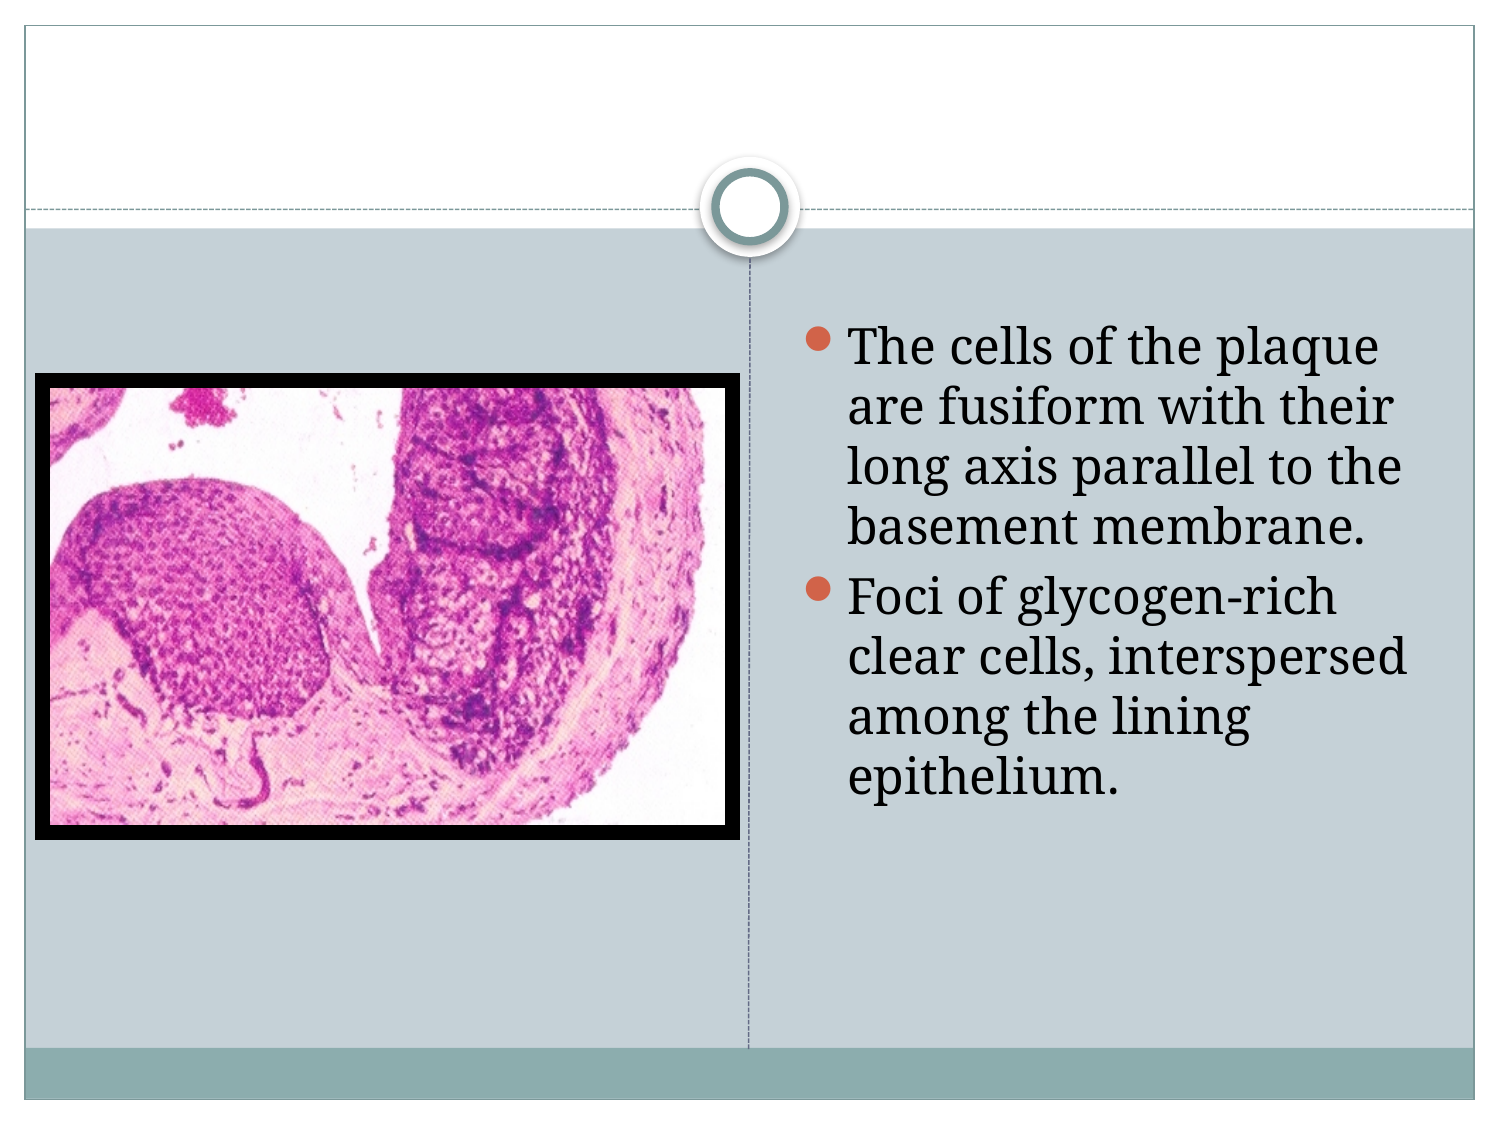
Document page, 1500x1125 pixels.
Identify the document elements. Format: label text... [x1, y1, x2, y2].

list The cells of the plaque are fusiform with their long axis parallel to the basement membrane. Foci of glycogen-rich clear cells, interspersed among the lining epithelium. [787, 307, 1450, 1075]
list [49, 387, 726, 826]
